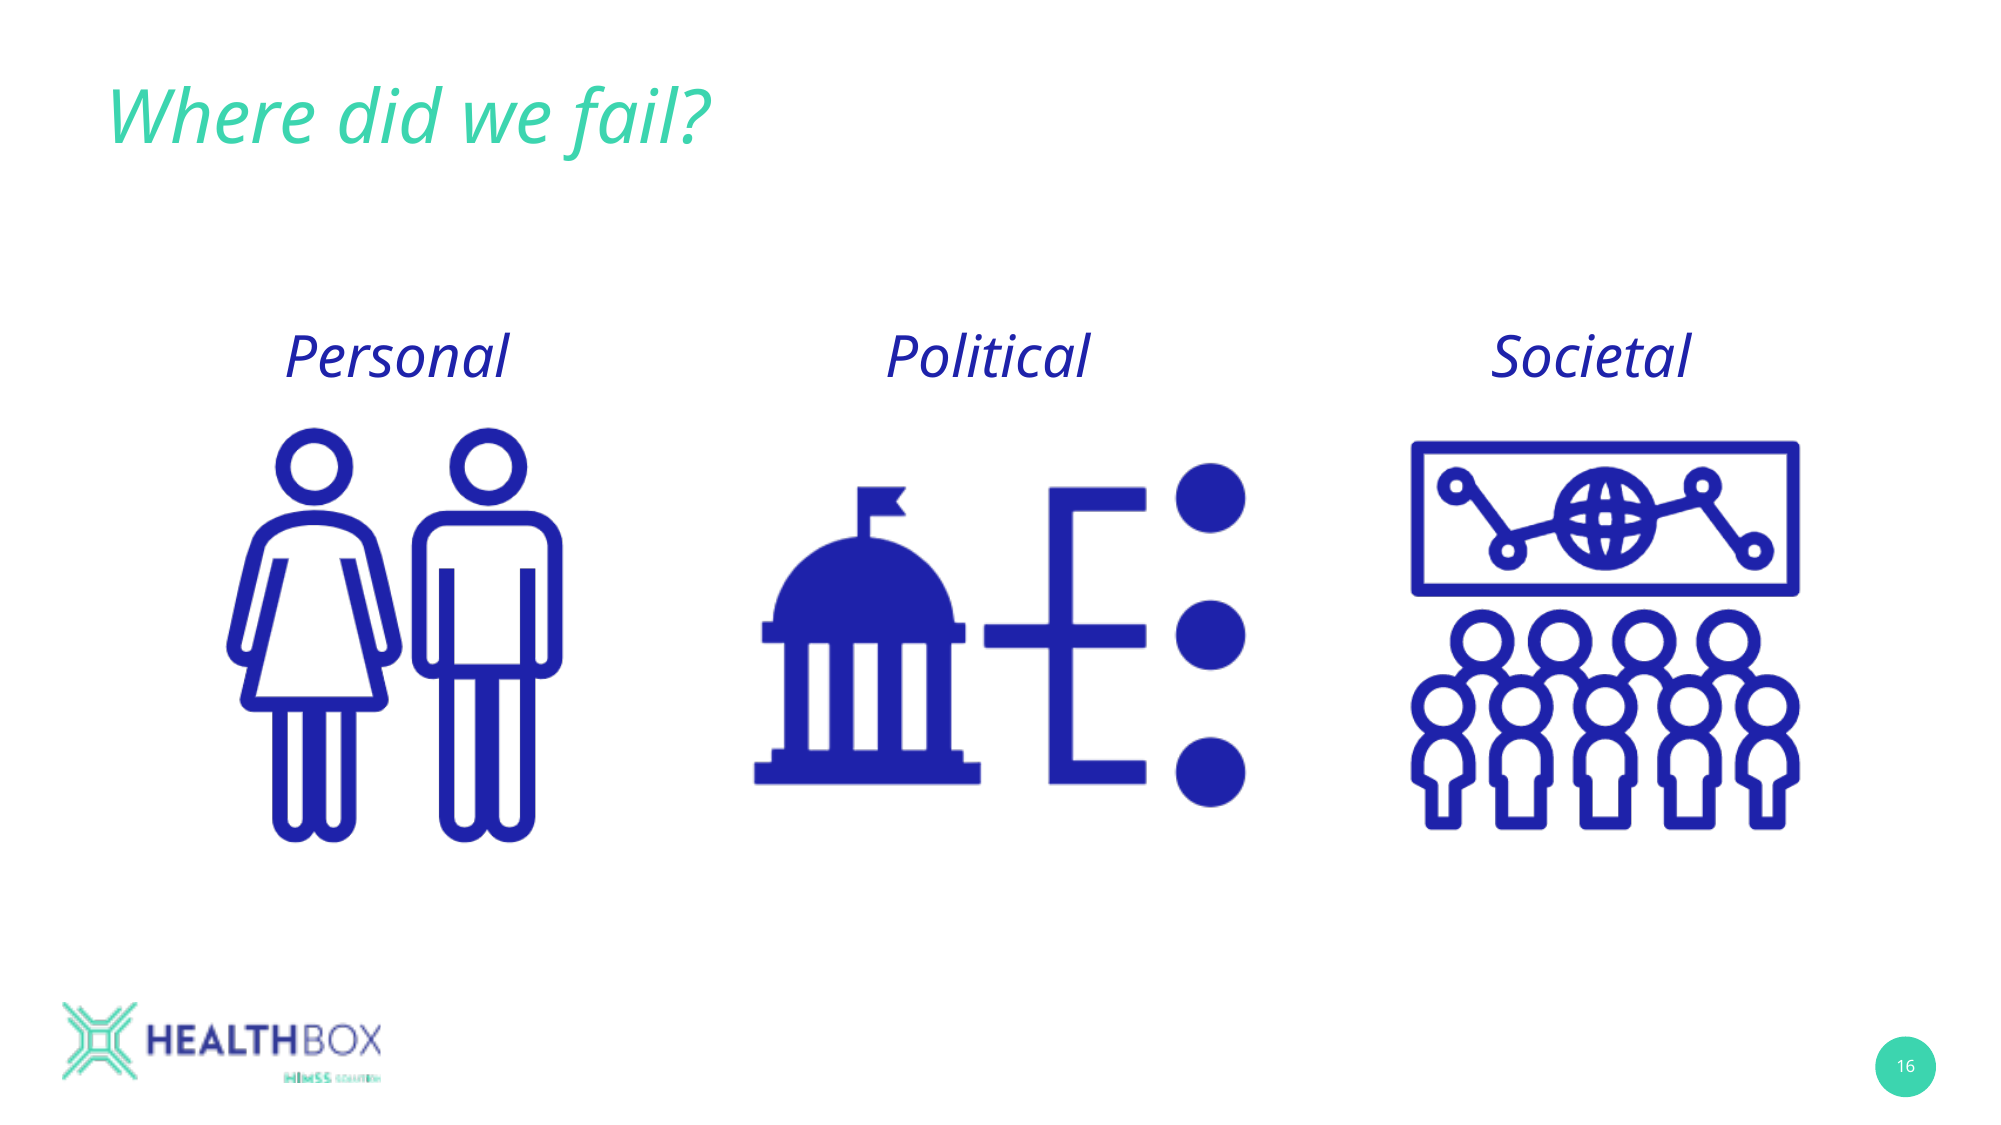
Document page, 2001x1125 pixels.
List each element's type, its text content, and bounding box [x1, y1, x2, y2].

slide_number 16 [1863, 1048, 1948, 1086]
title Where did we fail? [105, 89, 1719, 149]
picture [94, 235, 1906, 1036]
